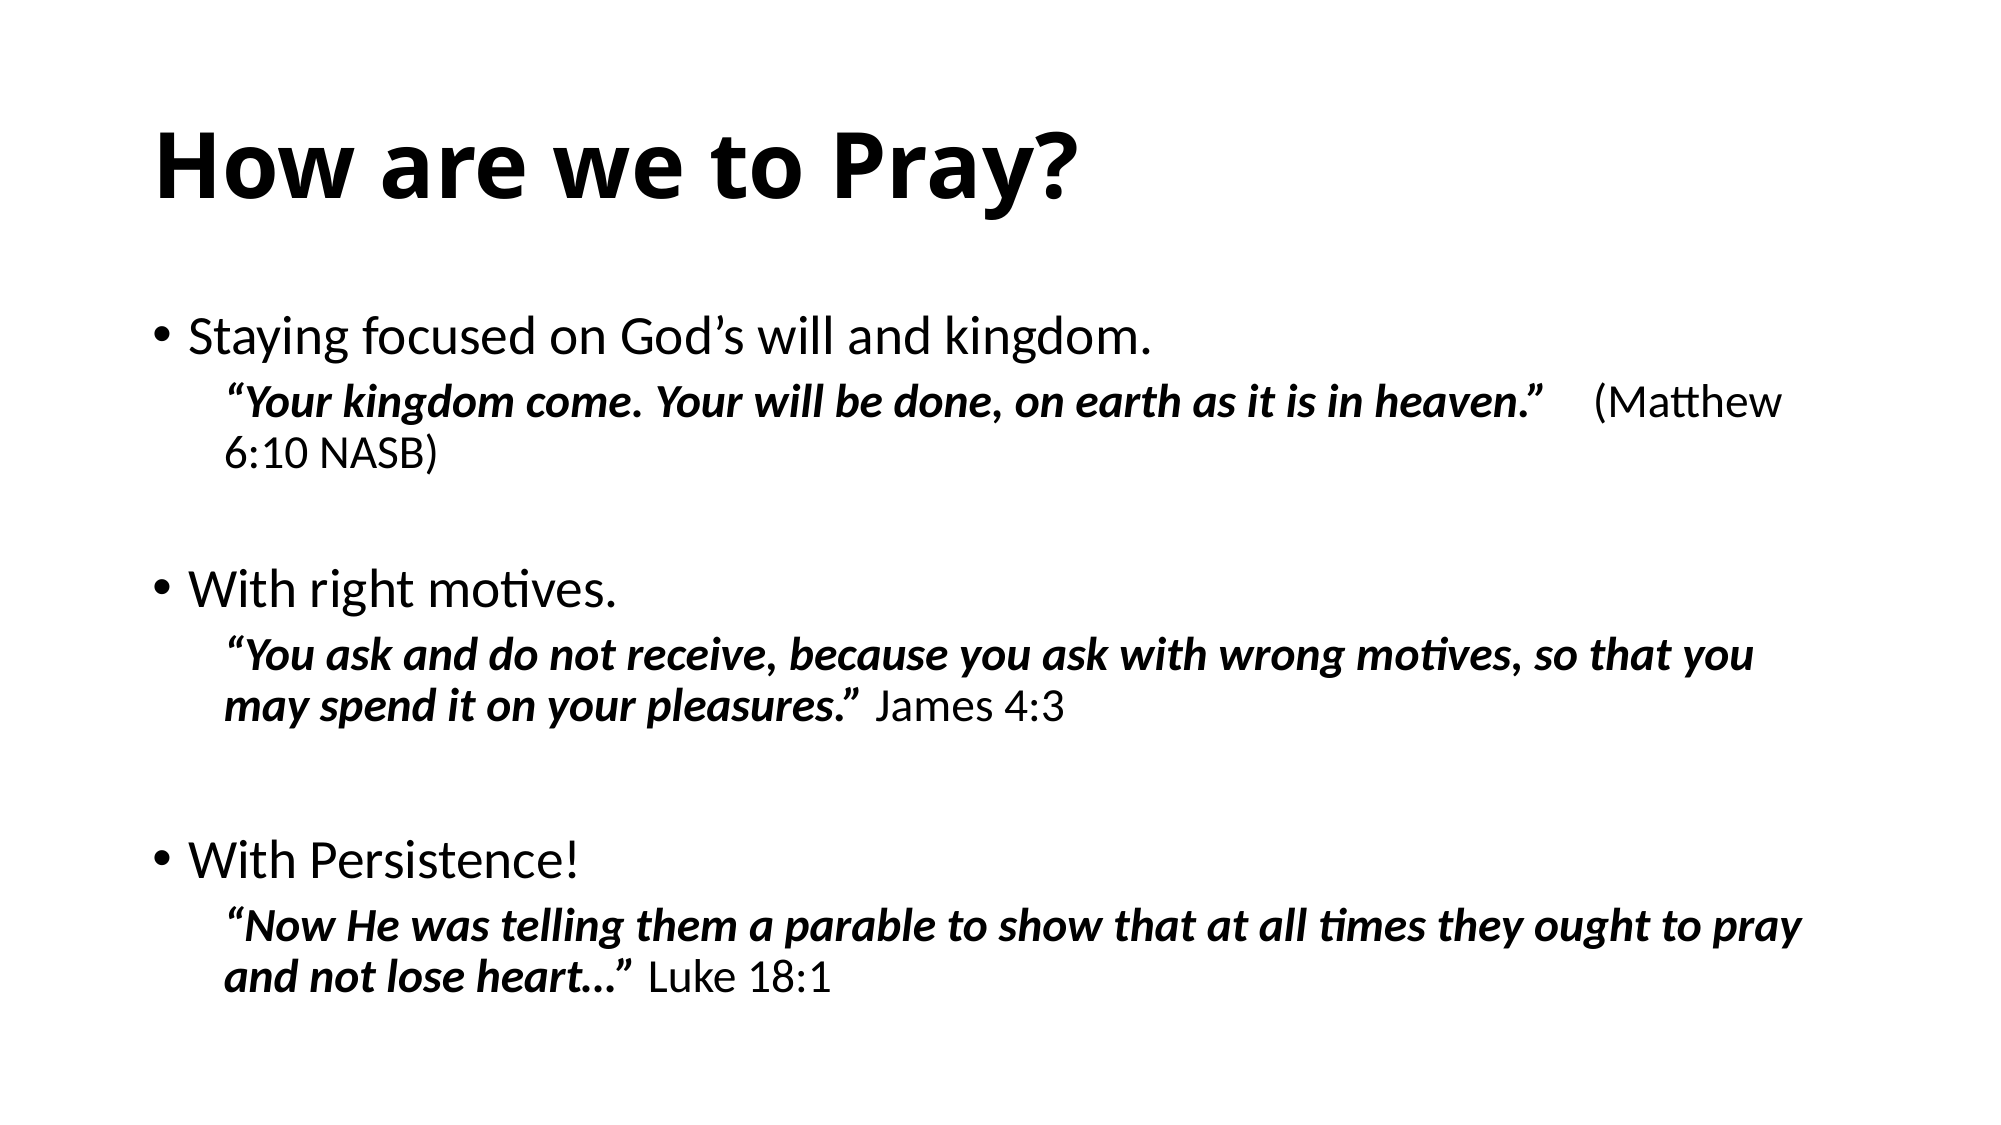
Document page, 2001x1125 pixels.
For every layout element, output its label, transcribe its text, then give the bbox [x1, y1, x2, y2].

title How are we to Pray? [137, 59, 1863, 278]
list Staying focused on God’s will and kingdom. “Your kingdom come. Your will be done, on earth as it is in heaven.” (Matthew 6:10 NASB) With right motives. “You ask and do not receive, because you ask with wrong motives, so that you may spend it on your pleasures.” James 4:3 With Persistence! “Now He was telling them a parable to show that at all times they ought to pray and not lose heart…” Luke 18:1 [137, 299, 1863, 1014]
